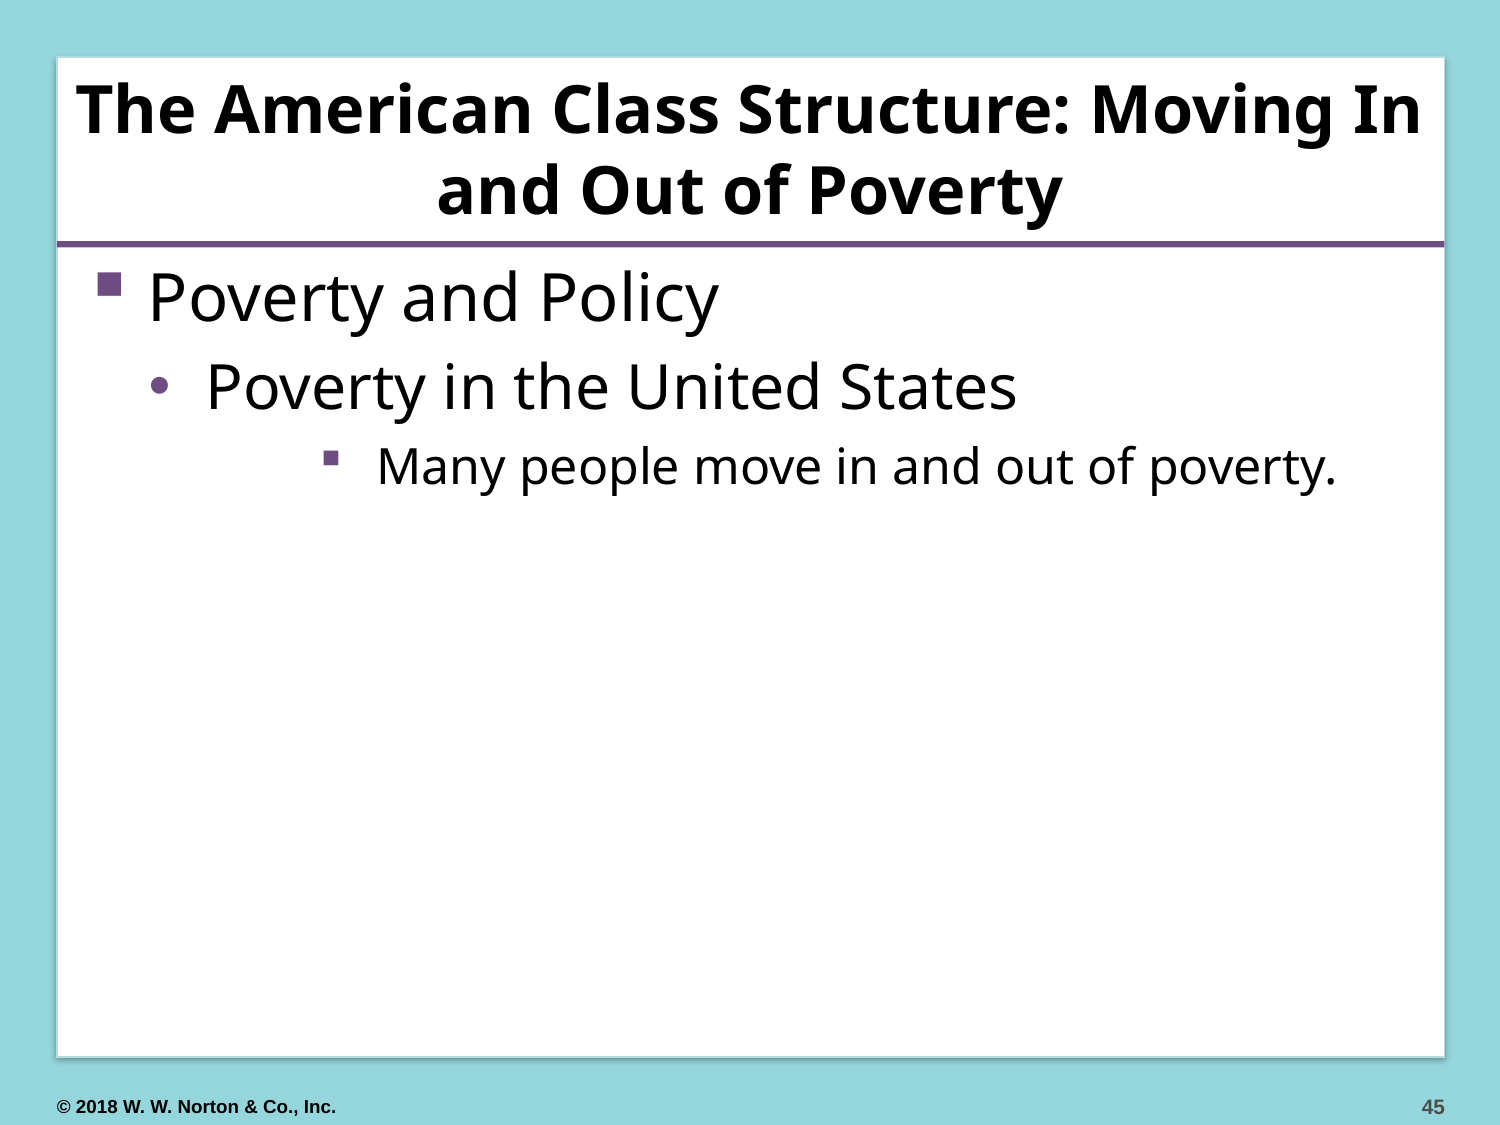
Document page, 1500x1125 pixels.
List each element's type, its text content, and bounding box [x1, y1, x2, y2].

list Poverty and Policy Poverty in the United States Many people move in and out of poverty. [76, 247, 1413, 1025]
title The American Class Structure: Moving In and Out of Poverty [57, 57, 1443, 238]
